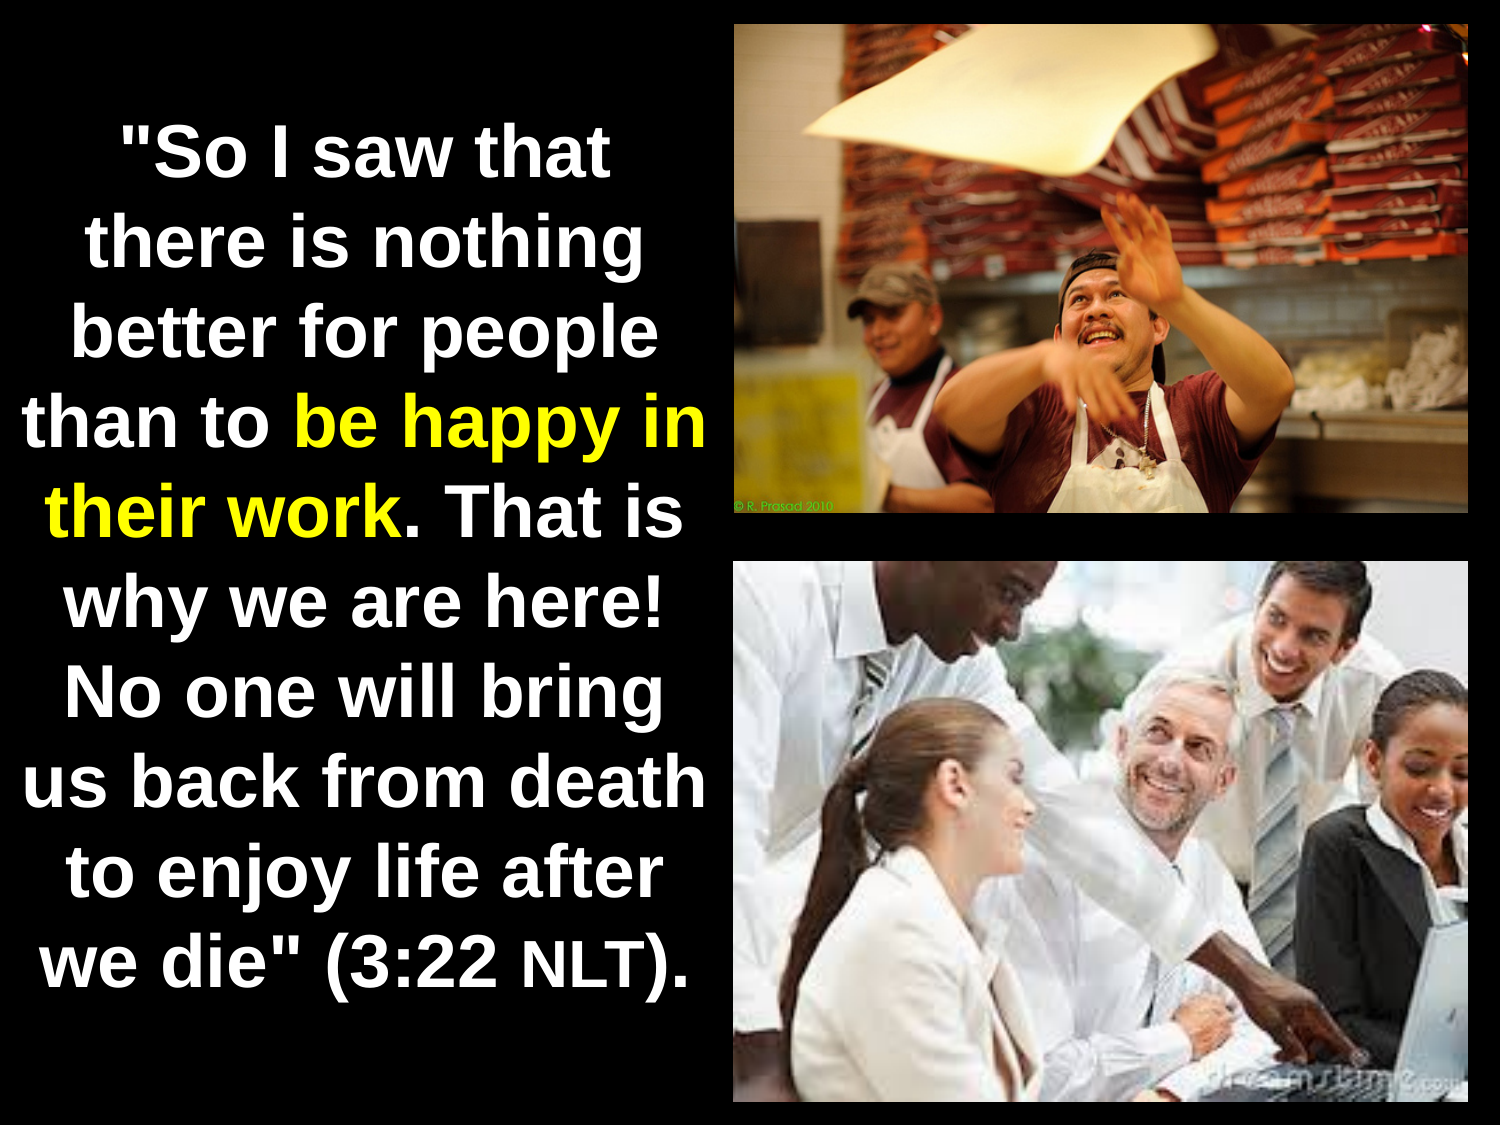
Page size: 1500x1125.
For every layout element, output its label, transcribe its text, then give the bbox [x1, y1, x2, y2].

picture [733, 561, 1468, 1103]
title "So I saw that there is nothing better for people than to be happy in their work. That is why we are here! No one will bring us back from death to enjoy life after we die" (3:22 NLT). [2, 0, 729, 1106]
picture [733, 24, 1468, 513]
